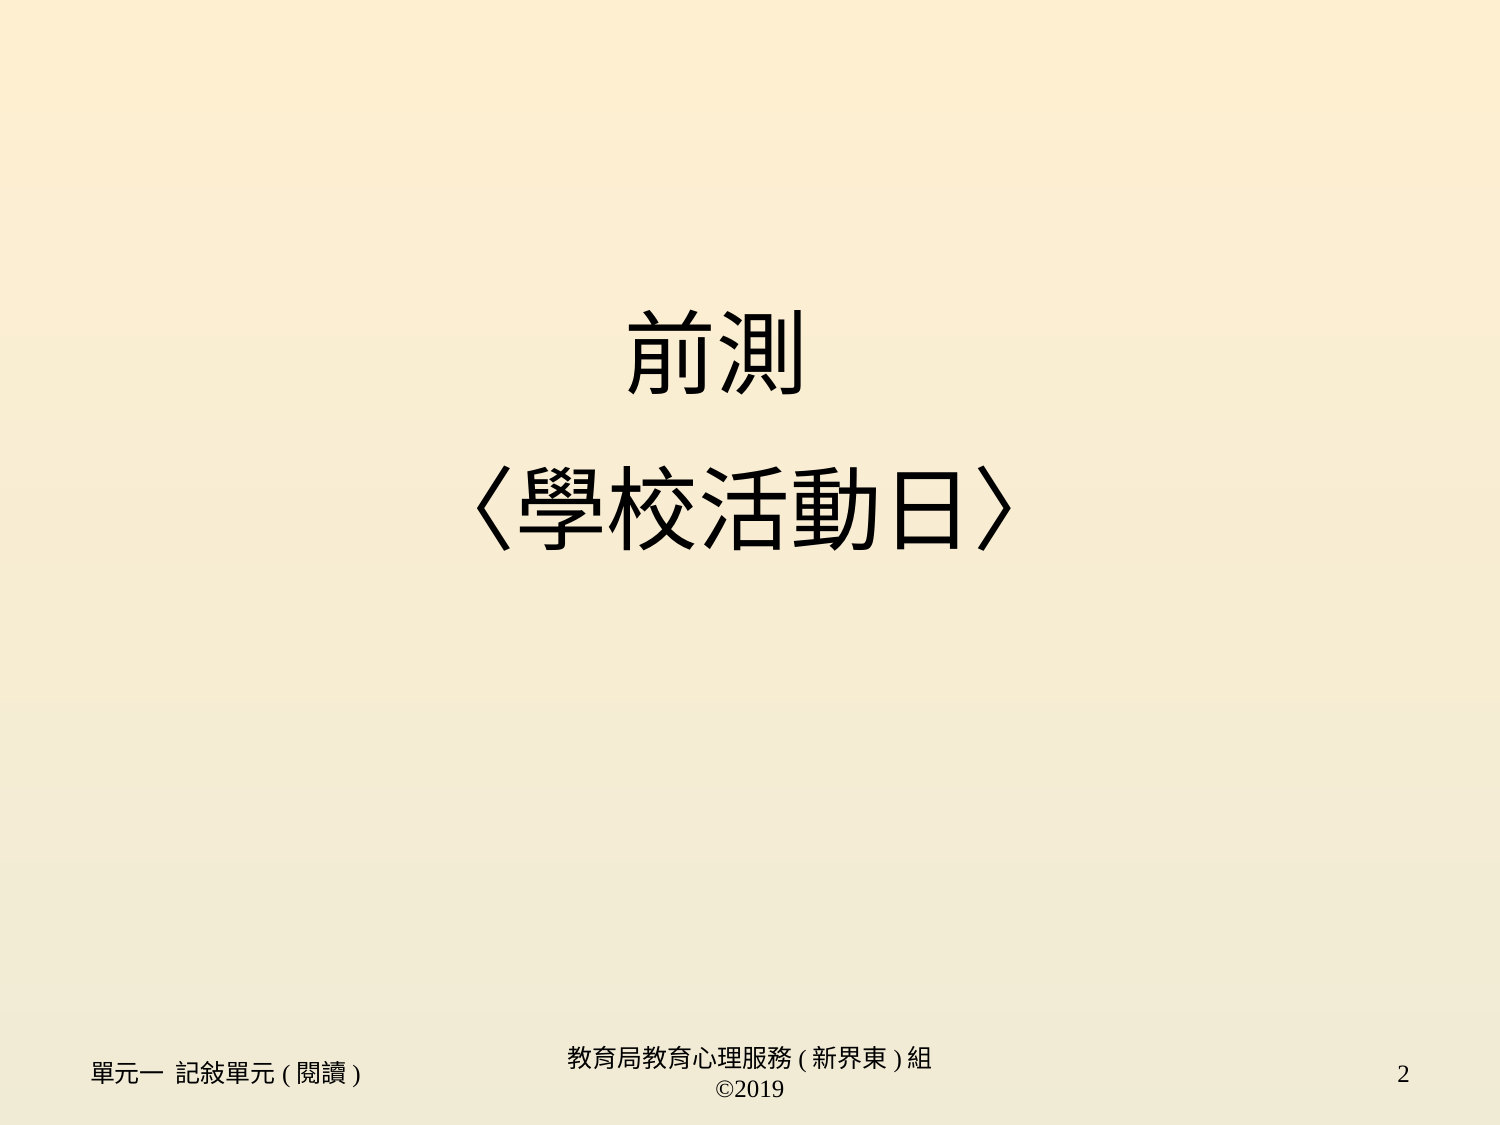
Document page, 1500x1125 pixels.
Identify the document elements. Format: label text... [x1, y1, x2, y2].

footer 教育局教育心理服務(新界東)組 ©2019 [512, 1042, 988, 1103]
slide_number 2 [1074, 1042, 1425, 1103]
list 〈學校活動日〉 [69, 444, 1420, 1125]
title 前測 [41, 256, 1392, 445]
slide_number 單元一 記敍單元(閱讀) [75, 1042, 425, 1103]
